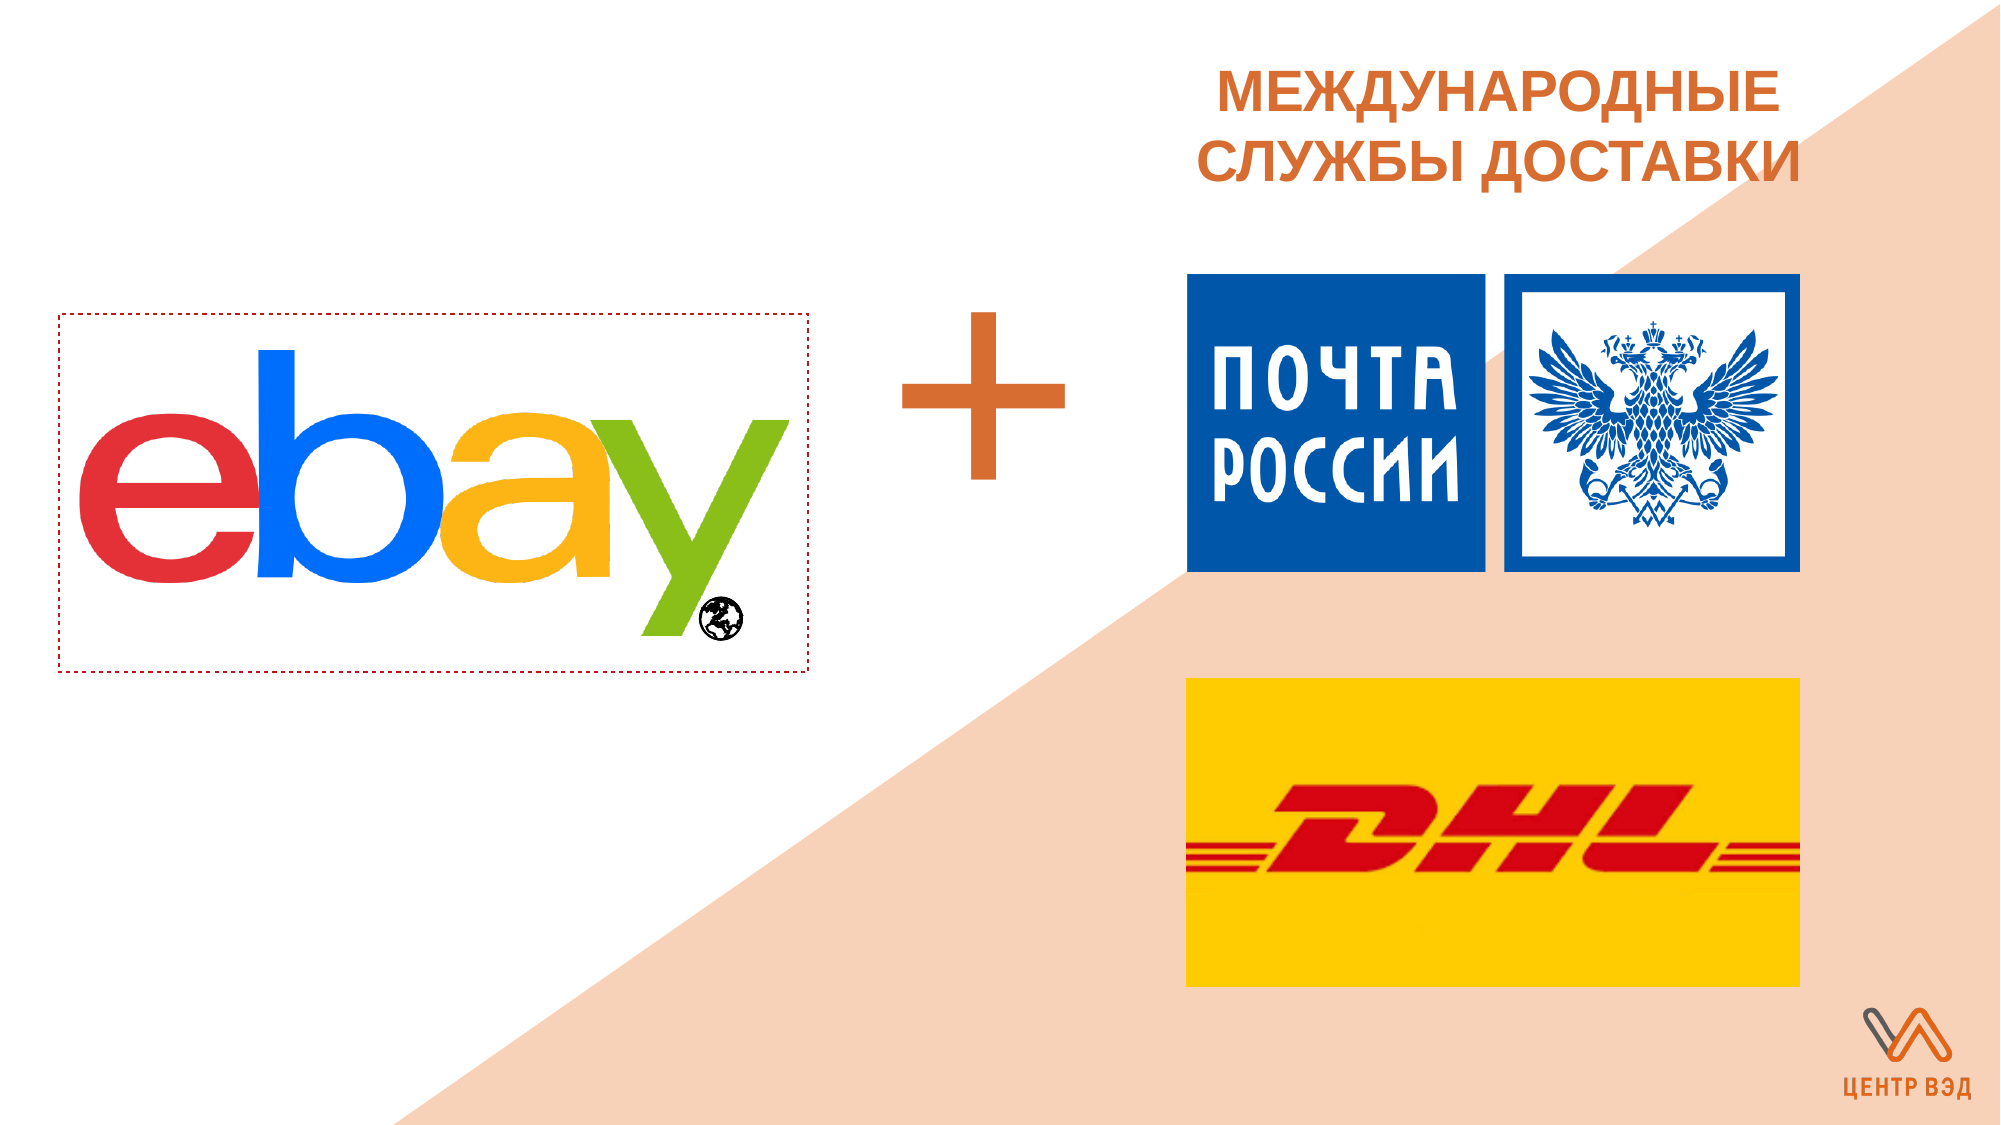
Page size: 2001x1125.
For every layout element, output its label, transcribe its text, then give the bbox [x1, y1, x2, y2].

picture [1185, 678, 1800, 987]
text_box [58, 314, 809, 673]
text_box [393, 4, 2000, 1125]
text_box МЕЖДУНАРОДНЫЕ СЛУЖБЫ ДОСТАВКИ [1167, 45, 1831, 201]
picture [1817, 963, 1998, 1125]
picture [1185, 274, 1800, 573]
picture [78, 350, 790, 637]
text_box + [883, 284, 1091, 579]
